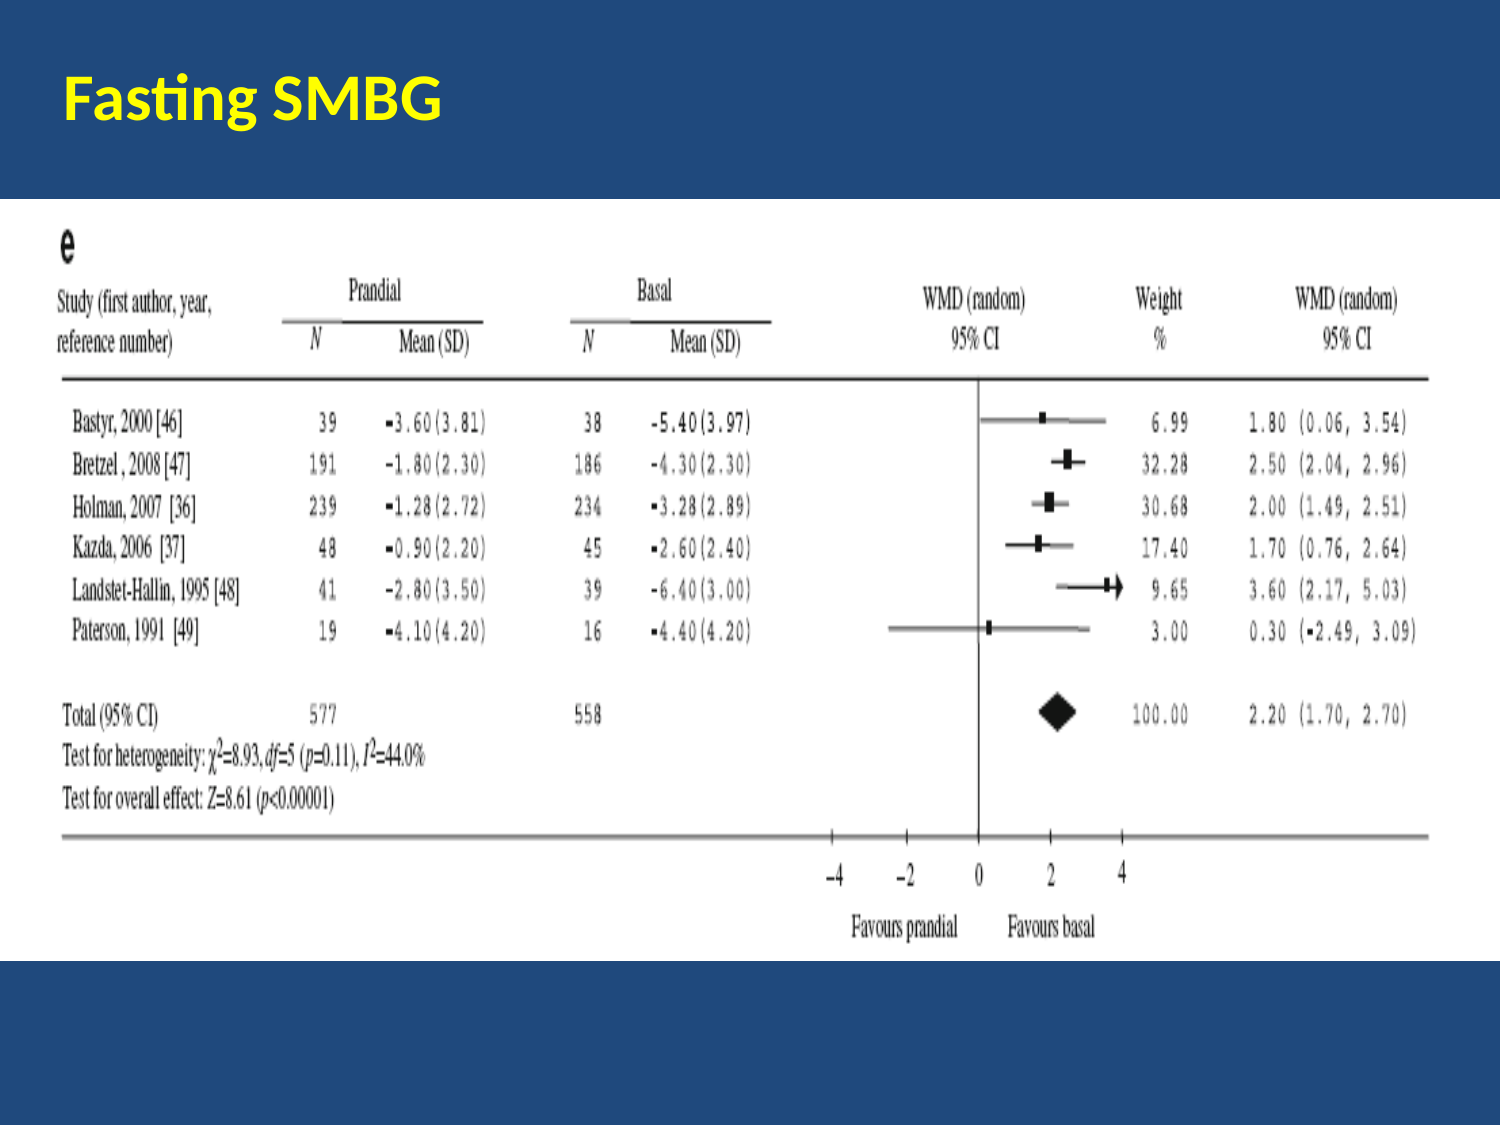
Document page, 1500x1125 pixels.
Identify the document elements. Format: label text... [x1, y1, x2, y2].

text_box Fasting SMBG [49, 46, 458, 142]
picture [0, 198, 1500, 962]
